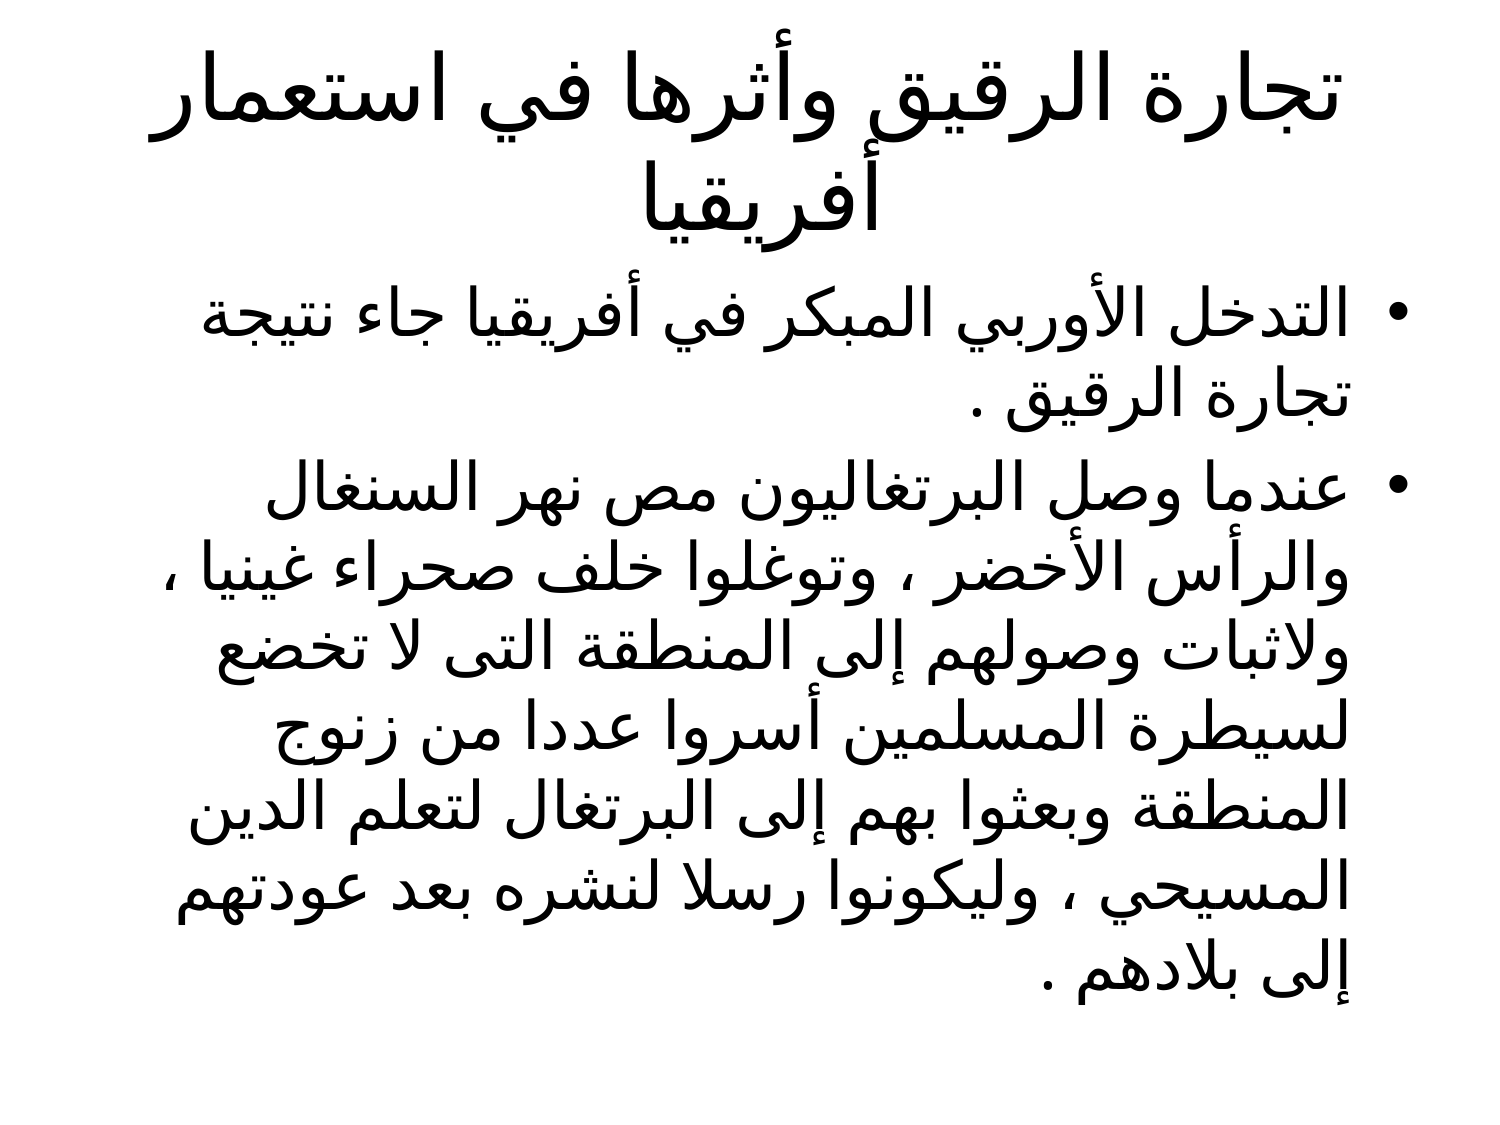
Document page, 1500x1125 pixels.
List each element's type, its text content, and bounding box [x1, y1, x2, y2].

title تجارة الرقيق وأثرها في استعمار أفريقيا [75, 45, 1425, 233]
list التدخل الأوربي المبكر في أفريقيا جاء نتيجة تجارة الرقيق . عندما وصل البرتغاليون مص نهر السنغال والرأس الأخضر ، وتوغلوا خلف صحراء غينيا ، ولاثبات وصولهم إلى المنطقة التى لا تخضع لسيطرة المسلمين أسروا عددا من زنوج المنطقة وبعثوا بهم إلى البرتغال لتعلم الدين المسيحي ، وليكونوا رسلا لنشره بعد عودتهم إلى بلادهم . [75, 262, 1425, 1005]
